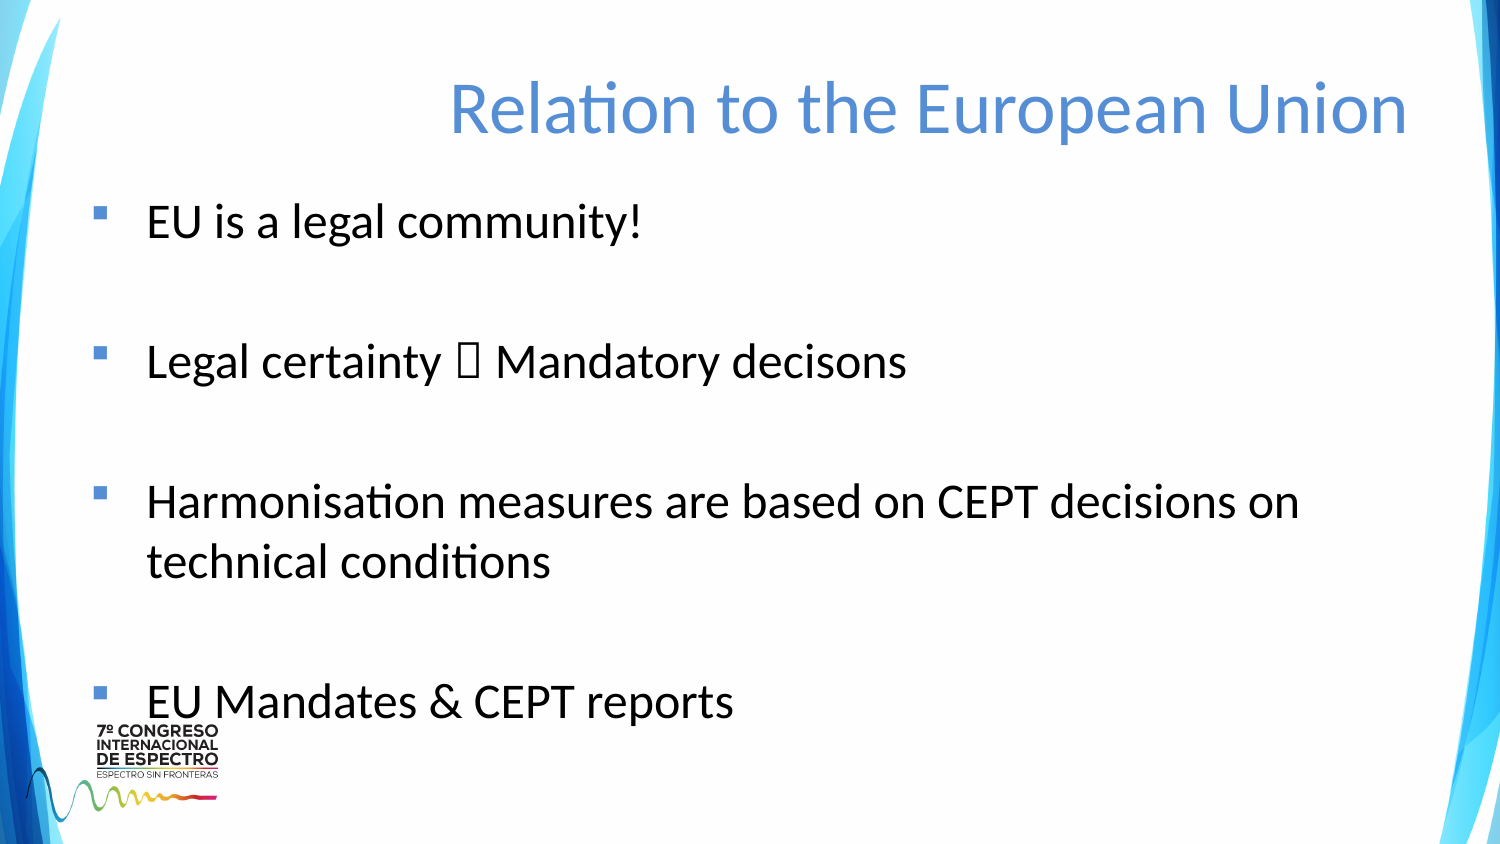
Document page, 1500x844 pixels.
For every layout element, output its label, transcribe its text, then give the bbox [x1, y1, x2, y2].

list EU is a legal community! Legal certainty  Mandatory decisons Harmonisation measures are based on CEPT decisions on technical conditions EU Mandates & CEPT reports [75, 181, 1425, 739]
picture [0, 0, 1500, 844]
title Relation to the European Union [75, 33, 1425, 175]
